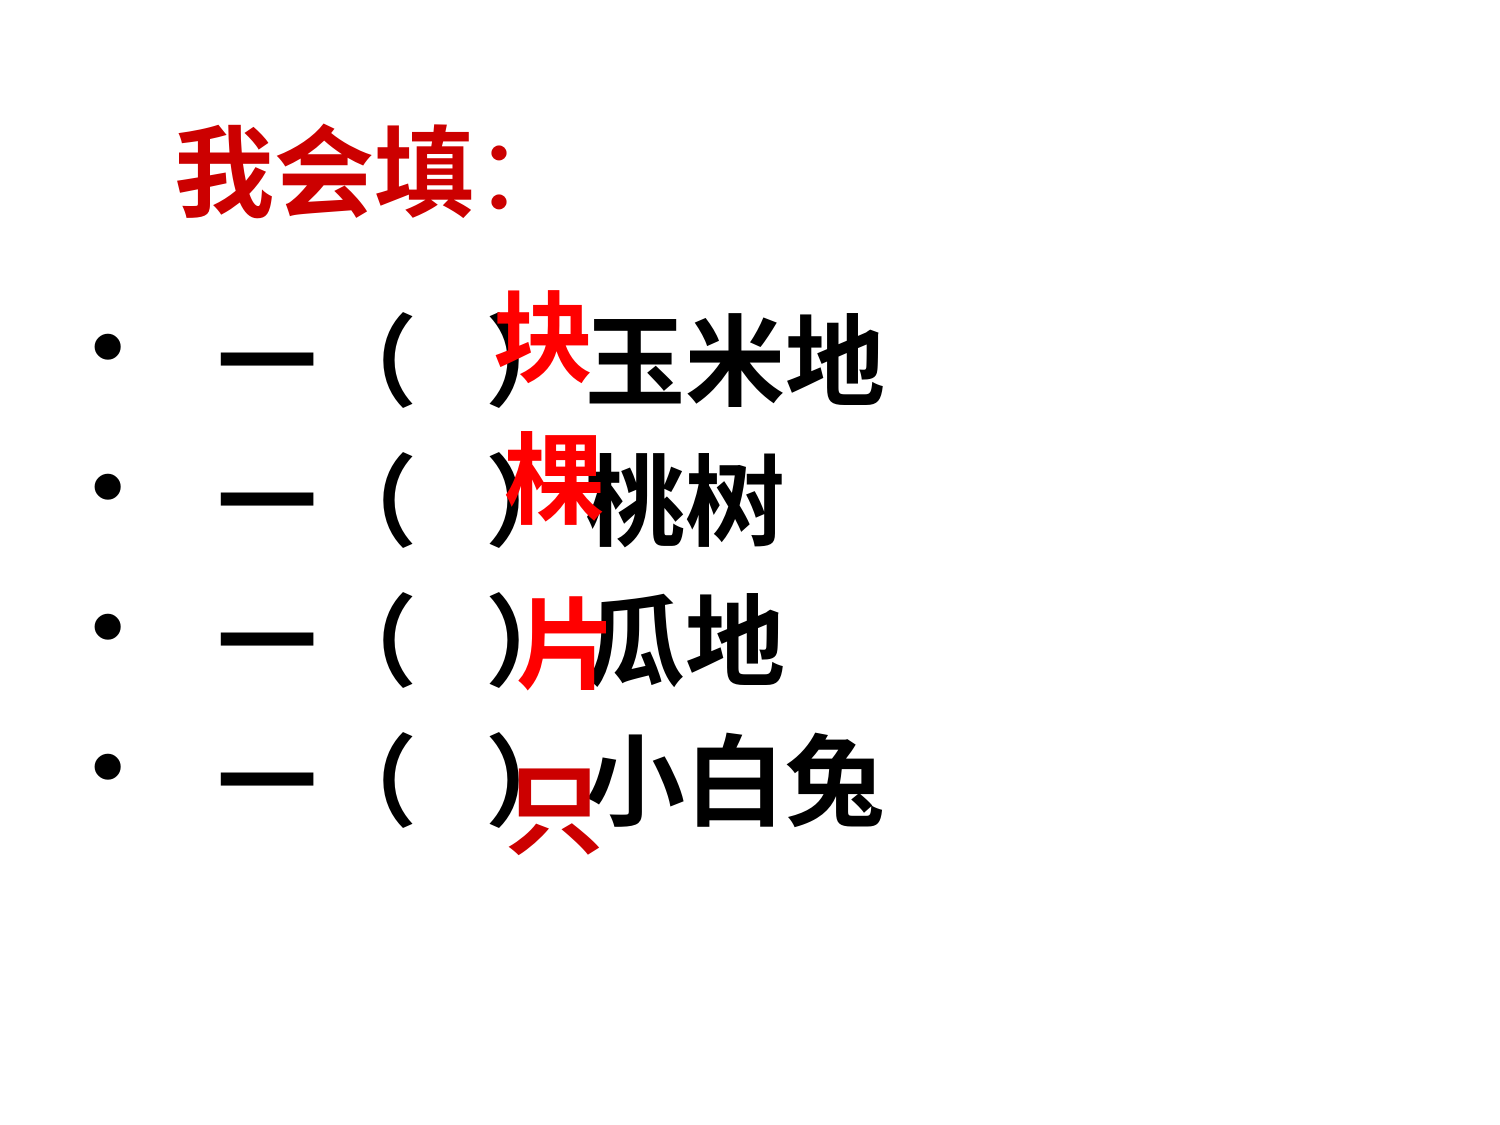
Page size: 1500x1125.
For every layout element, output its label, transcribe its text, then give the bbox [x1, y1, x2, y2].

text_box 棵 [490, 408, 766, 544]
text_box 我会填： [159, 101, 762, 237]
text_box 块 [478, 267, 737, 402]
list 一（ ）玉米地 一（ ）桃树 一（ ）瓜地 一（ ）小白兔 [76, 290, 1428, 1034]
text_box 片 [501, 574, 800, 709]
text_box 只 [490, 739, 644, 875]
